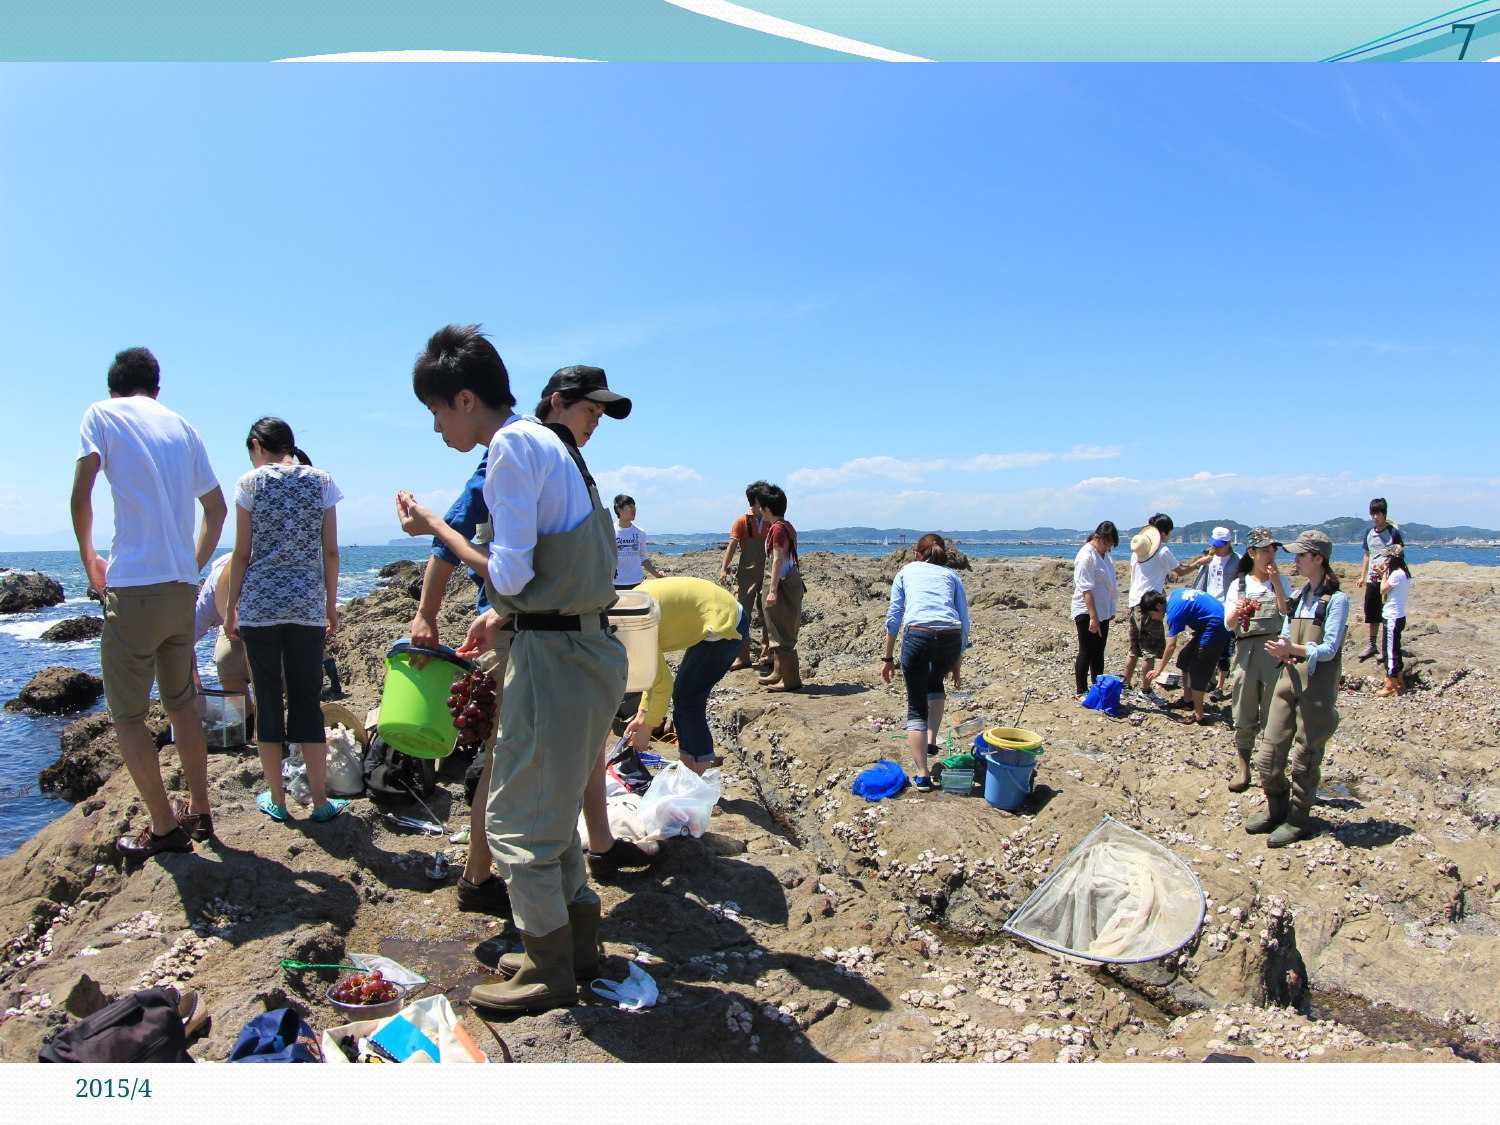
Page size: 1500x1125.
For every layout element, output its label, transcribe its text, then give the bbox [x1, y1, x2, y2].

slide_number 7 [1352, 19, 1478, 61]
slide_number 2015/4 [75, 1076, 425, 1103]
picture [0, 62, 1500, 1063]
